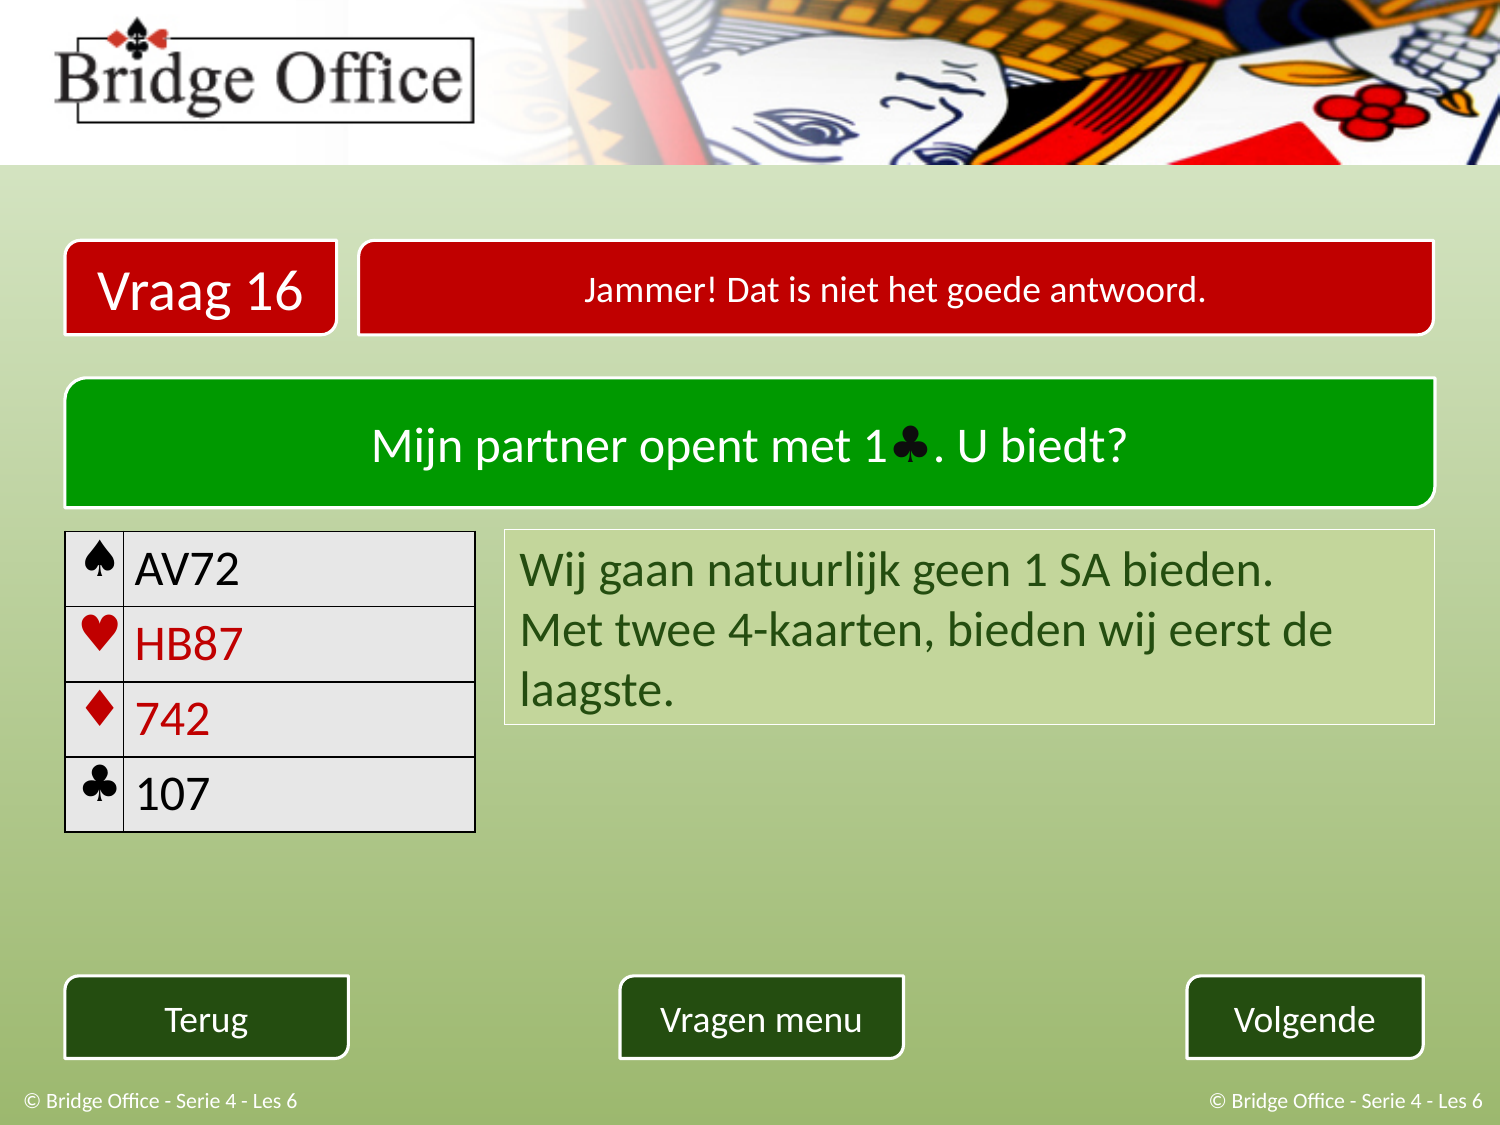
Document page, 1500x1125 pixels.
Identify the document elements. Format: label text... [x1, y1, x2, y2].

table_header ♠ [66, 532, 123, 606]
text_box Vragen menu [618, 974, 906, 1061]
text_box Vraag 16 [63, 238, 339, 337]
text_box Jammer! Dat is niet het goede antwoord. [357, 238, 1436, 337]
table_header AV72 [124, 532, 474, 606]
text_box © Bridge Office - Serie 4 - Les 6 [8, 1079, 393, 1121]
text_box © Bridge Office - Serie 4 - Les 6 [1147, 1079, 1498, 1121]
text_box Mijn partner opent met 1♣. U biedt? [63, 376, 1437, 510]
text_box Wij gaan natuurlijk geen 1 SA bieden. Met twee 4-kaarten, bieden wij eerst de laagste. [504, 529, 1435, 725]
text_box Terug [63, 974, 350, 1061]
table_cell 742 [124, 683, 474, 756]
table_cell HB87 [124, 607, 474, 681]
table_cell 107 [124, 758, 474, 831]
table_cell ♣ [66, 758, 123, 831]
picture [0, 0, 1500, 166]
table_cell ♥ [66, 607, 123, 681]
text_box Volgende [1185, 974, 1425, 1061]
table_cell ♦ [66, 683, 123, 756]
